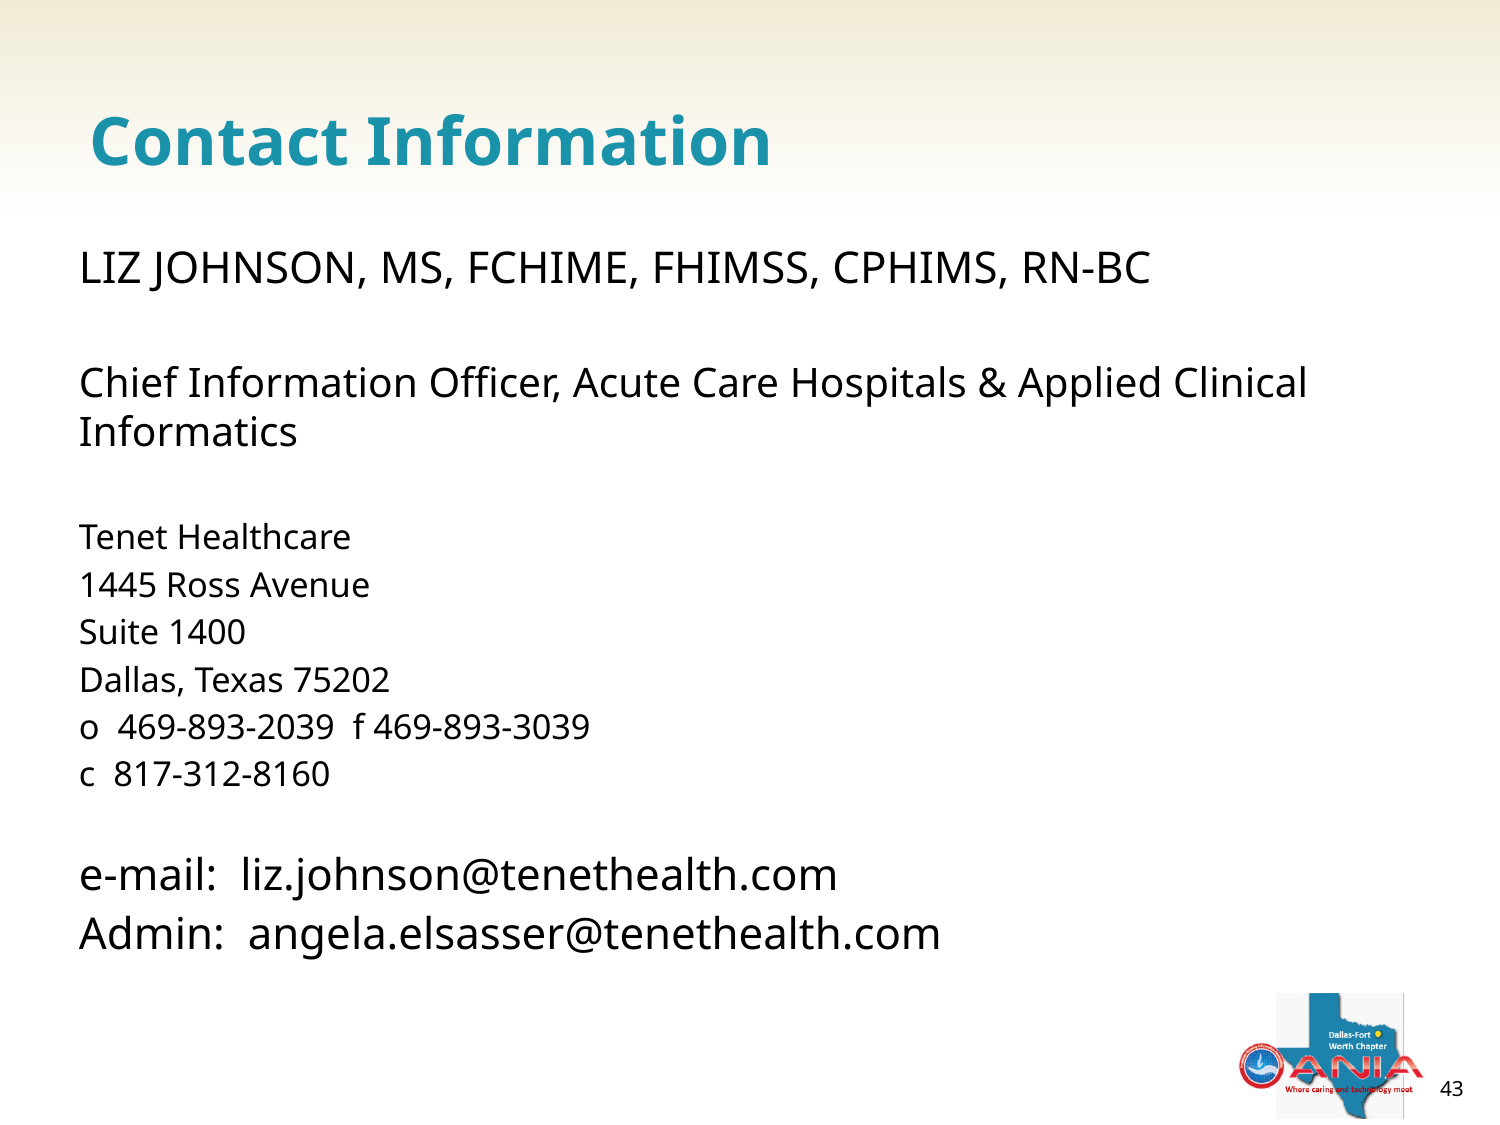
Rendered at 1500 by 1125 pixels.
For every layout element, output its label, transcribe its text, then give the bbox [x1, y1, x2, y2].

list LIZ JOHNSON, MS, FCHIME, FHIMSS, CPHIMS, RN-BC Chief Information Officer, Acute Care Hospitals & Applied Clinical Informatics Tenet Healthcare 1445 Ross Avenue Suite 1400 Dallas, Texas 75202 o 469-893-2039 f 469-893-3039 c 817-312-8160 e-mail: liz.johnson@tenethealth.com Admin: angela.elsasser@tenethealth.com [48, 232, 1452, 971]
slide_number 43 [1418, 1051, 1479, 1112]
title Contact Information [75, 45, 1425, 232]
picture [1238, 993, 1425, 1119]
